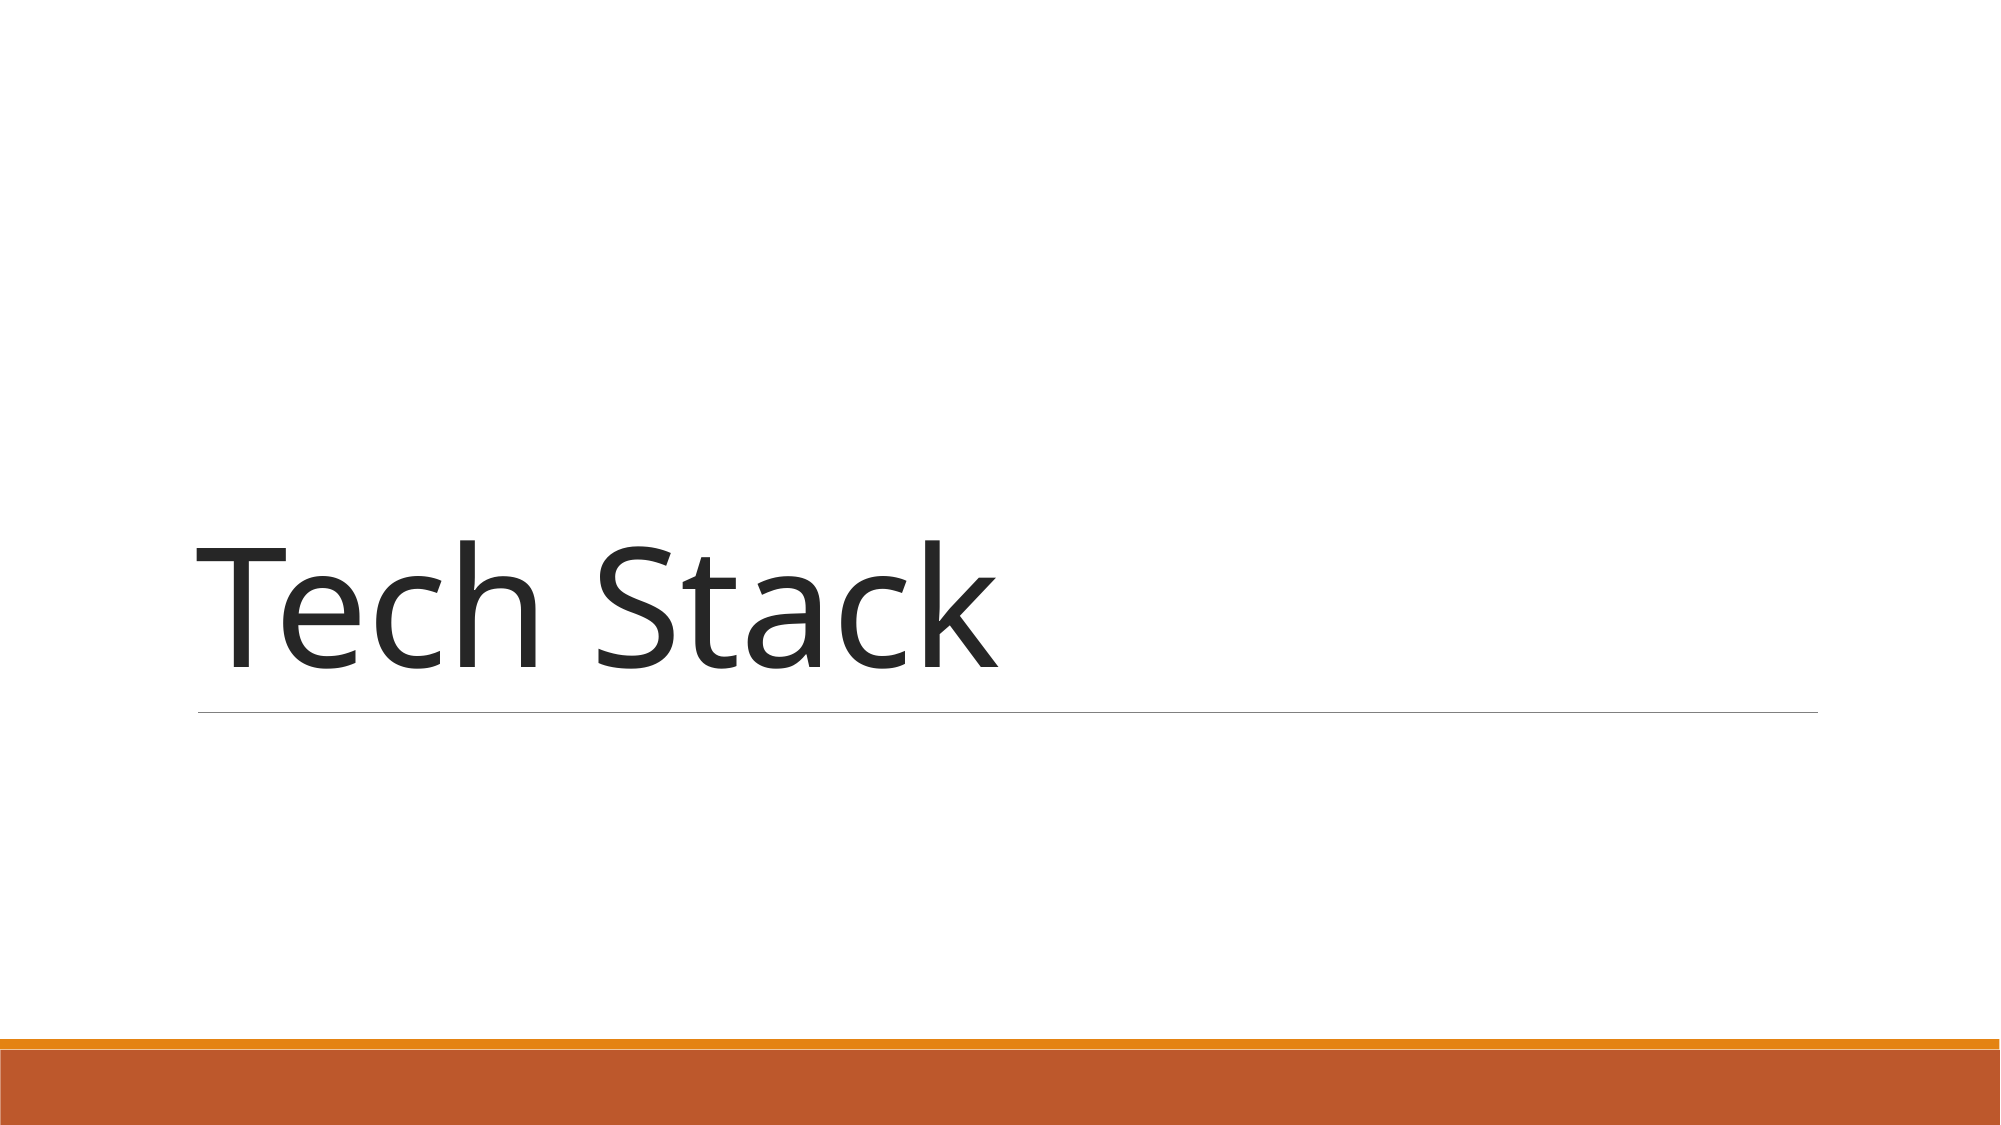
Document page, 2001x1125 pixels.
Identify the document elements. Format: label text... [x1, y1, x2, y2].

title Tech Stack [180, 124, 1830, 710]
